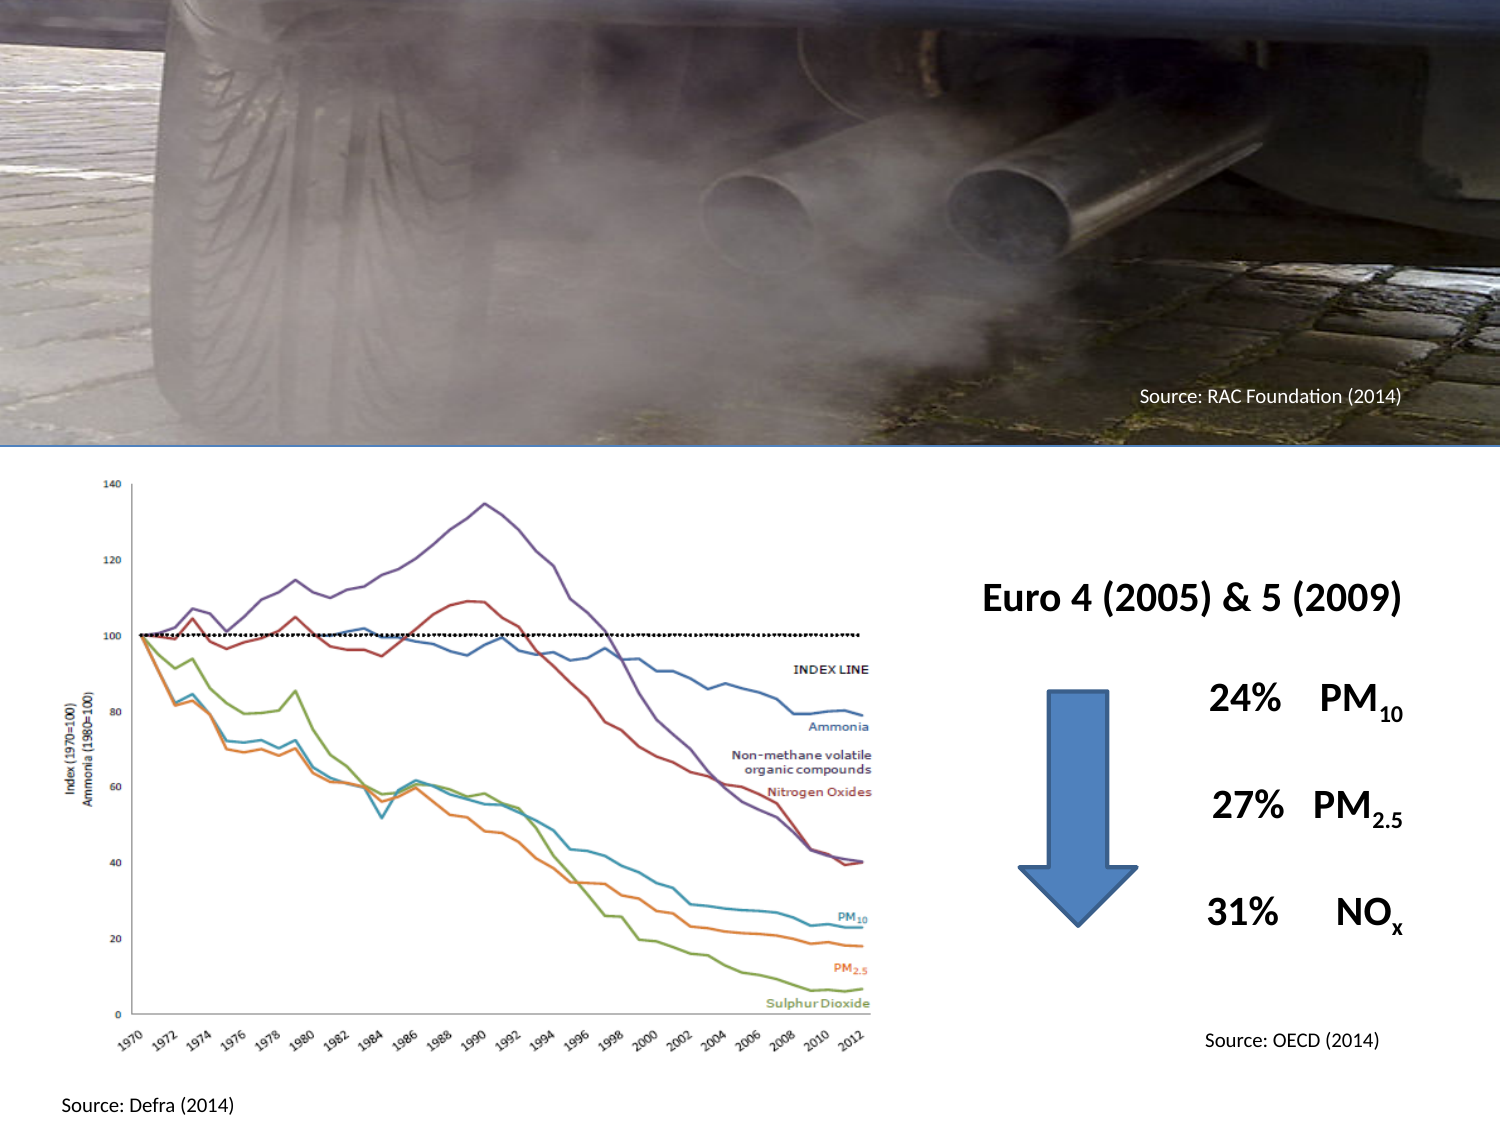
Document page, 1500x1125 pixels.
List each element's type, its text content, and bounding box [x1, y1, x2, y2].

text_box [1017, 689, 1139, 928]
text_box Source: OECD (2014) [1019, 1019, 1395, 1060]
text_box Source: Defra (2014) [46, 1084, 422, 1125]
picture [46, 468, 891, 1062]
text_box Euro 4 (2005) & 5 (2009) 24% PM10 27% PM2.5 31% NOx [937, 562, 1418, 948]
picture [0, 0, 1500, 446]
